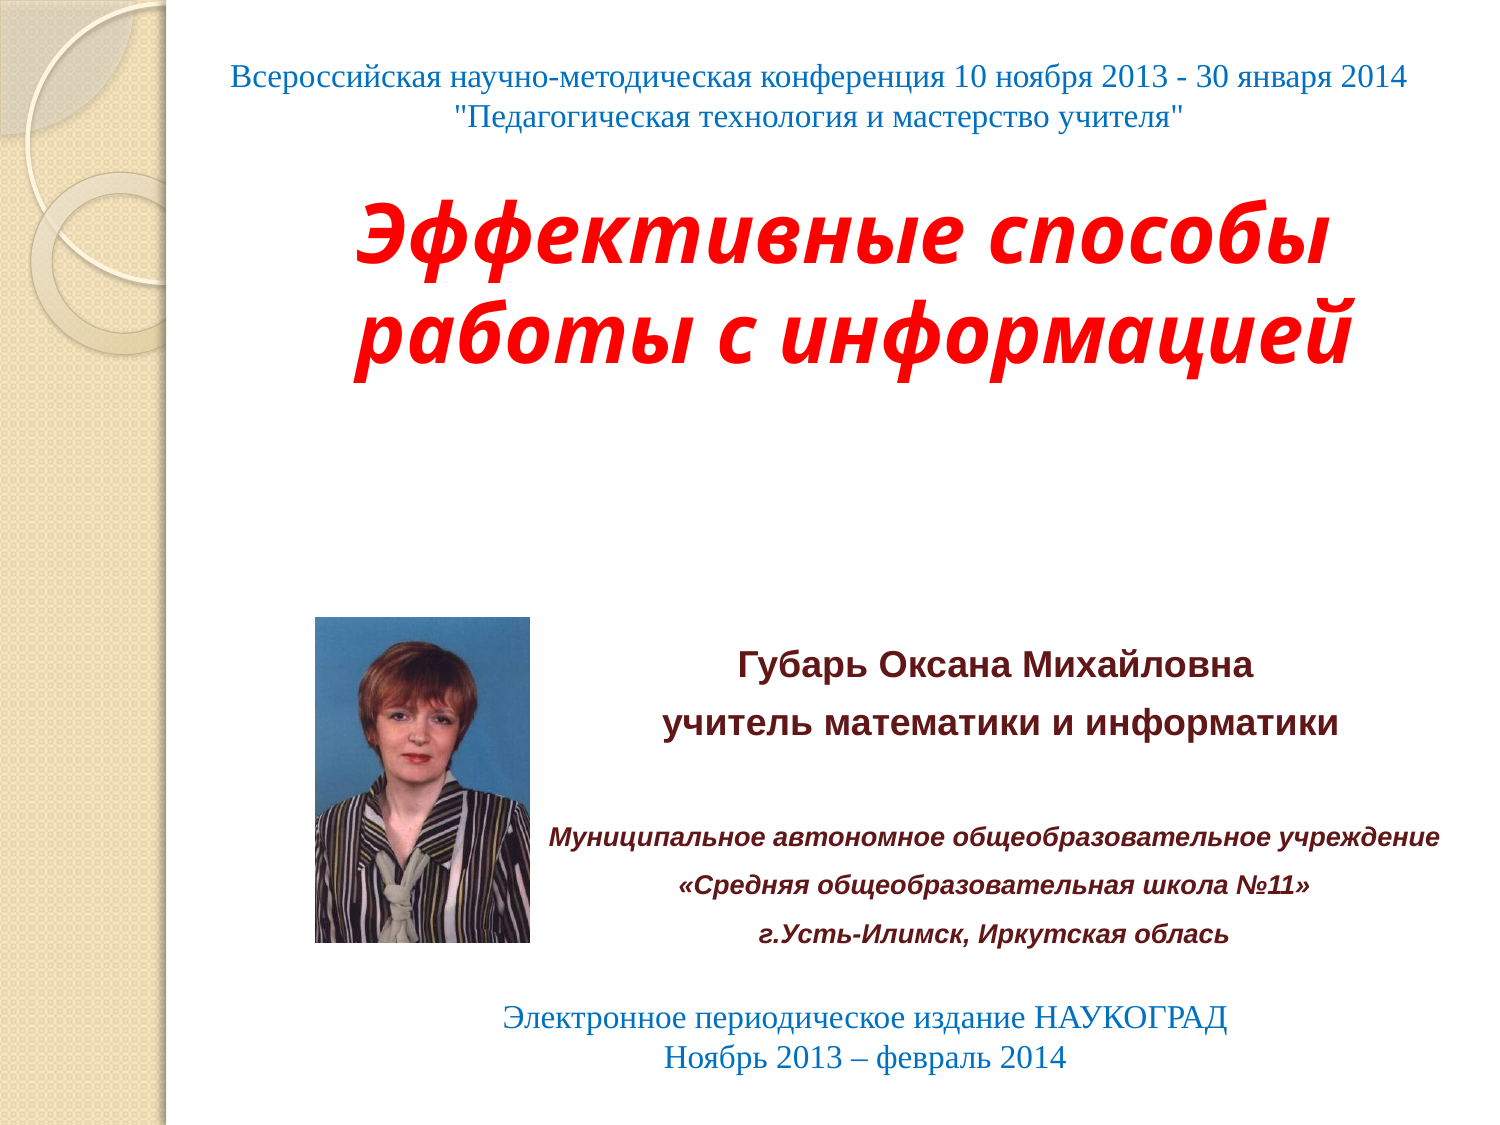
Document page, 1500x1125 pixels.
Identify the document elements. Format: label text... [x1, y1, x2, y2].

text_box Губарь Оксана Михайловна учитель математики и информатики [539, 632, 1466, 756]
text_box Всероссийская научно-методическая конференция 10 ноября 2013 - 30 января 2014 "Педагогическая технология и мастерство учителя" [175, 46, 1464, 142]
text_box Электронное периодическое издание НАУКОГРАД Ноябрь 2013 – февраль 2014 [267, 987, 1464, 1083]
text_box Эффективные способы работы с информацией [328, 172, 1383, 388]
text_box Муниципальное автономное общеобразовательное учреждение «Средняя общеобразовательная школа №11» г.Усть-Илимск, Иркутская облась [530, 795, 1458, 957]
picture [313, 615, 532, 945]
